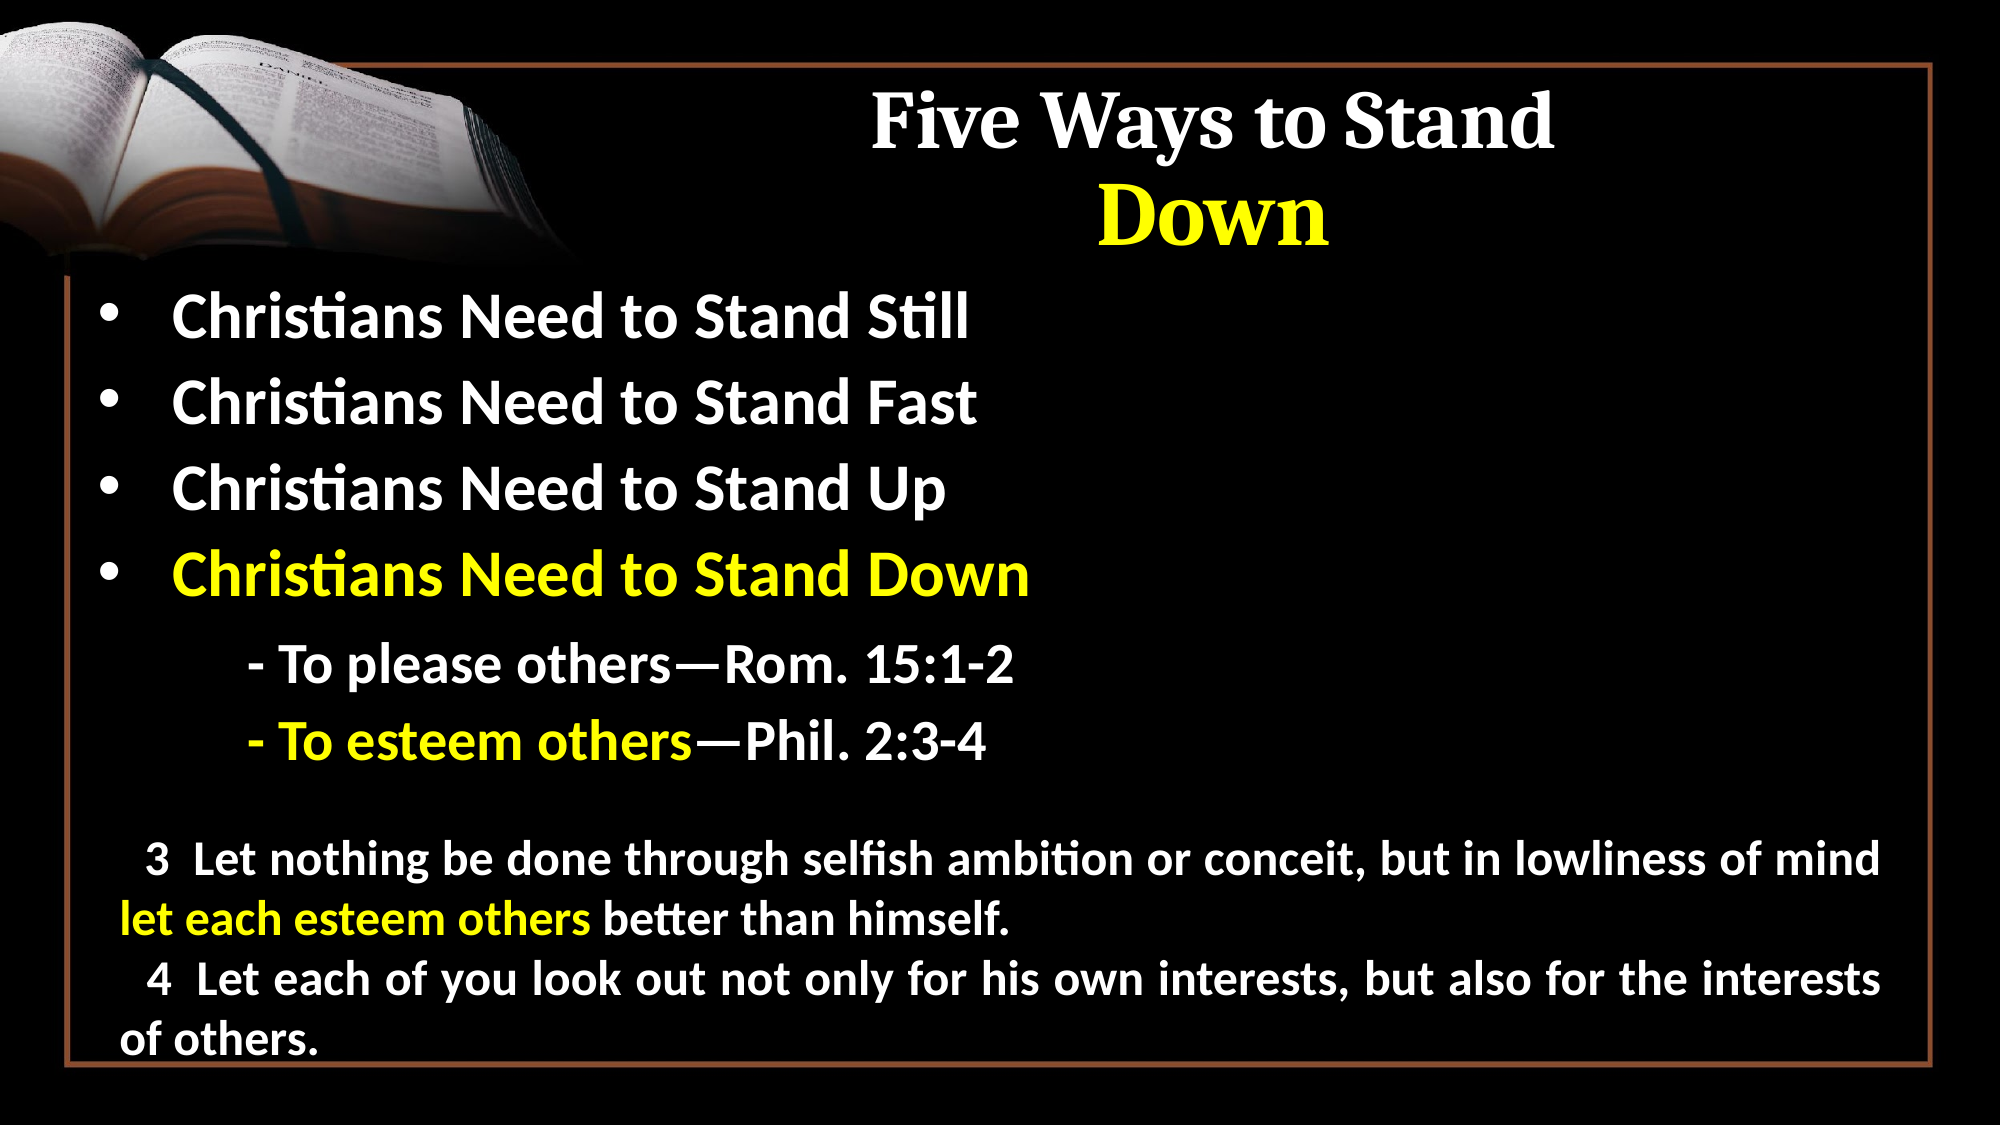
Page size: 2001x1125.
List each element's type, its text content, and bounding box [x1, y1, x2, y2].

text_box Christians Need to Stand Still Christians Need to Stand Fast Christians Need to Stand Up Christians Need to Stand Down - To please others—Rom. 15:1-2 - To esteem others—Phil. 2:3-4 [82, 264, 1912, 780]
text_box 3 Let nothing be done through selfish ambition or conceit, but in lowliness of mind let each esteem others better than himself. 4 Let each of you look out not only for his own interests, but also for the interests of others. [104, 817, 1898, 1073]
title Five Ways to Stand Down [488, 49, 1940, 293]
picture [0, 0, 2000, 1125]
